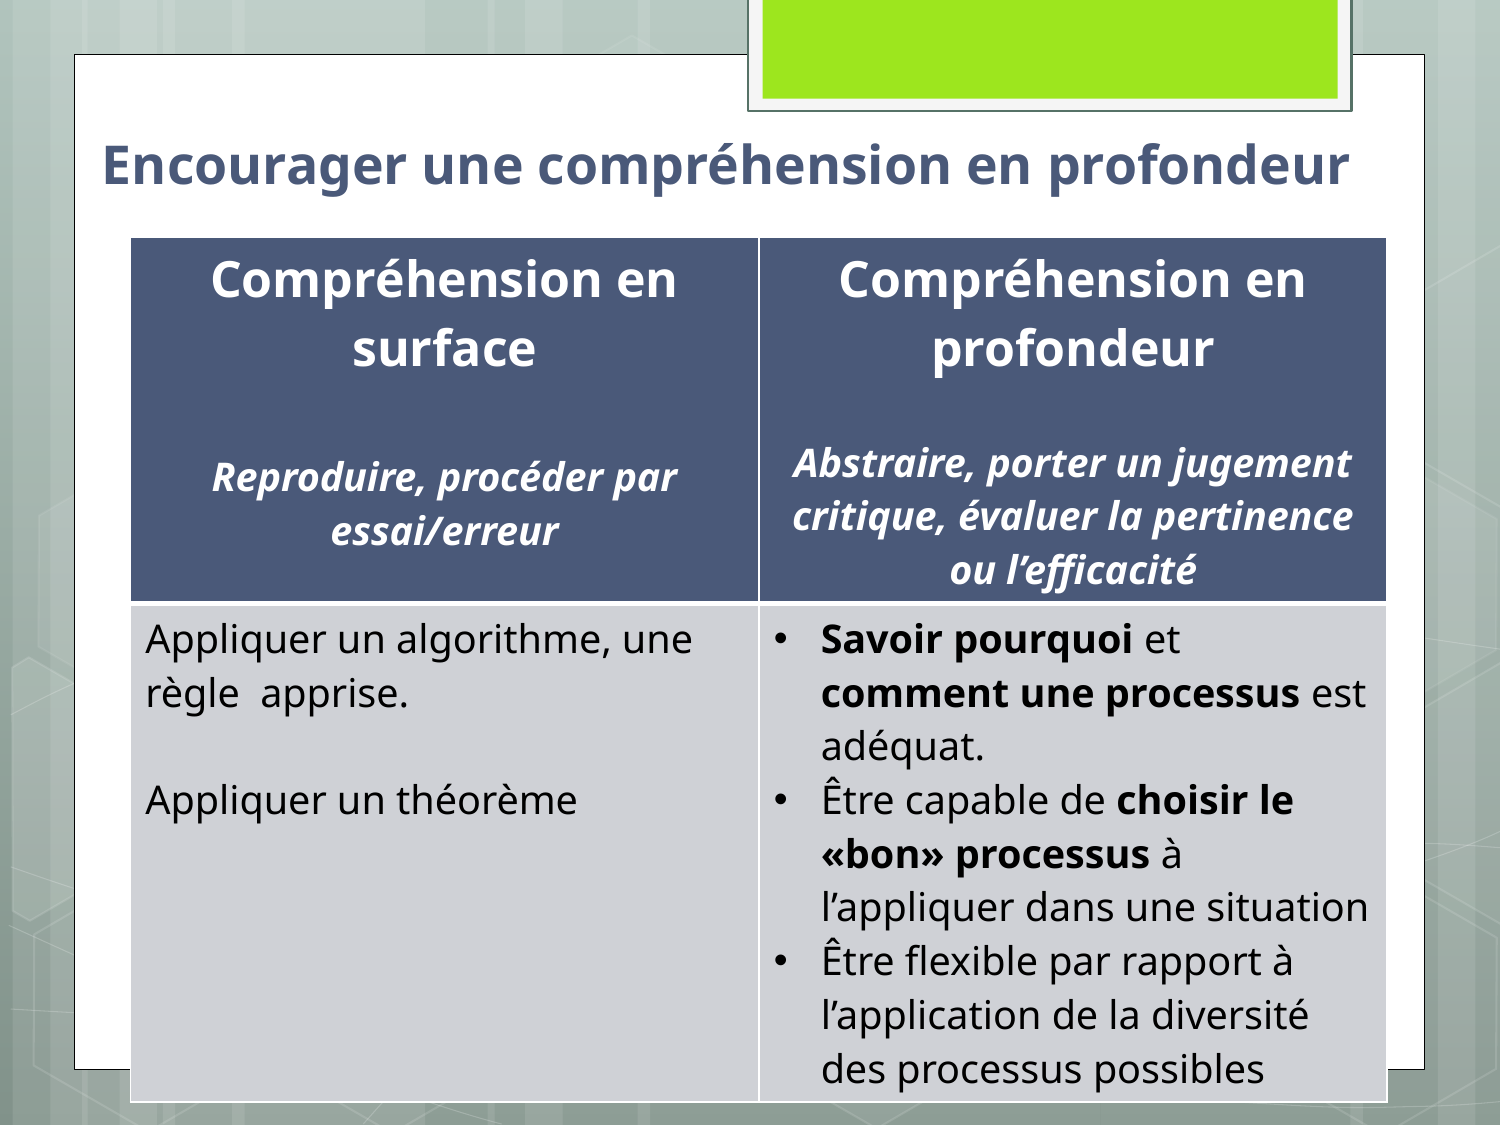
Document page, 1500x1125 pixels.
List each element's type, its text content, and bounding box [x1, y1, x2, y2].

table_header Compréhension en profondeur Abstraire, porter un jugement critique, évaluer la pertinence ou l’efficacité [760, 238, 1386, 601]
table_cell Appliquer un algorithme, une règle apprise. Appliquer un théorème [131, 606, 758, 1101]
table_cell Savoir pourquoi et comment une processus est adéquat. Être capable de choisir le «bon» processus à l’appliquer dans une situation Être flexible par rapport à l’application de la diversité des processus possibles [760, 606, 1386, 1101]
title Encourager une compréhension en profondeur [47, 68, 1420, 203]
table_header Compréhension en surface Reproduire, procéder par essai/erreur [131, 238, 758, 601]
